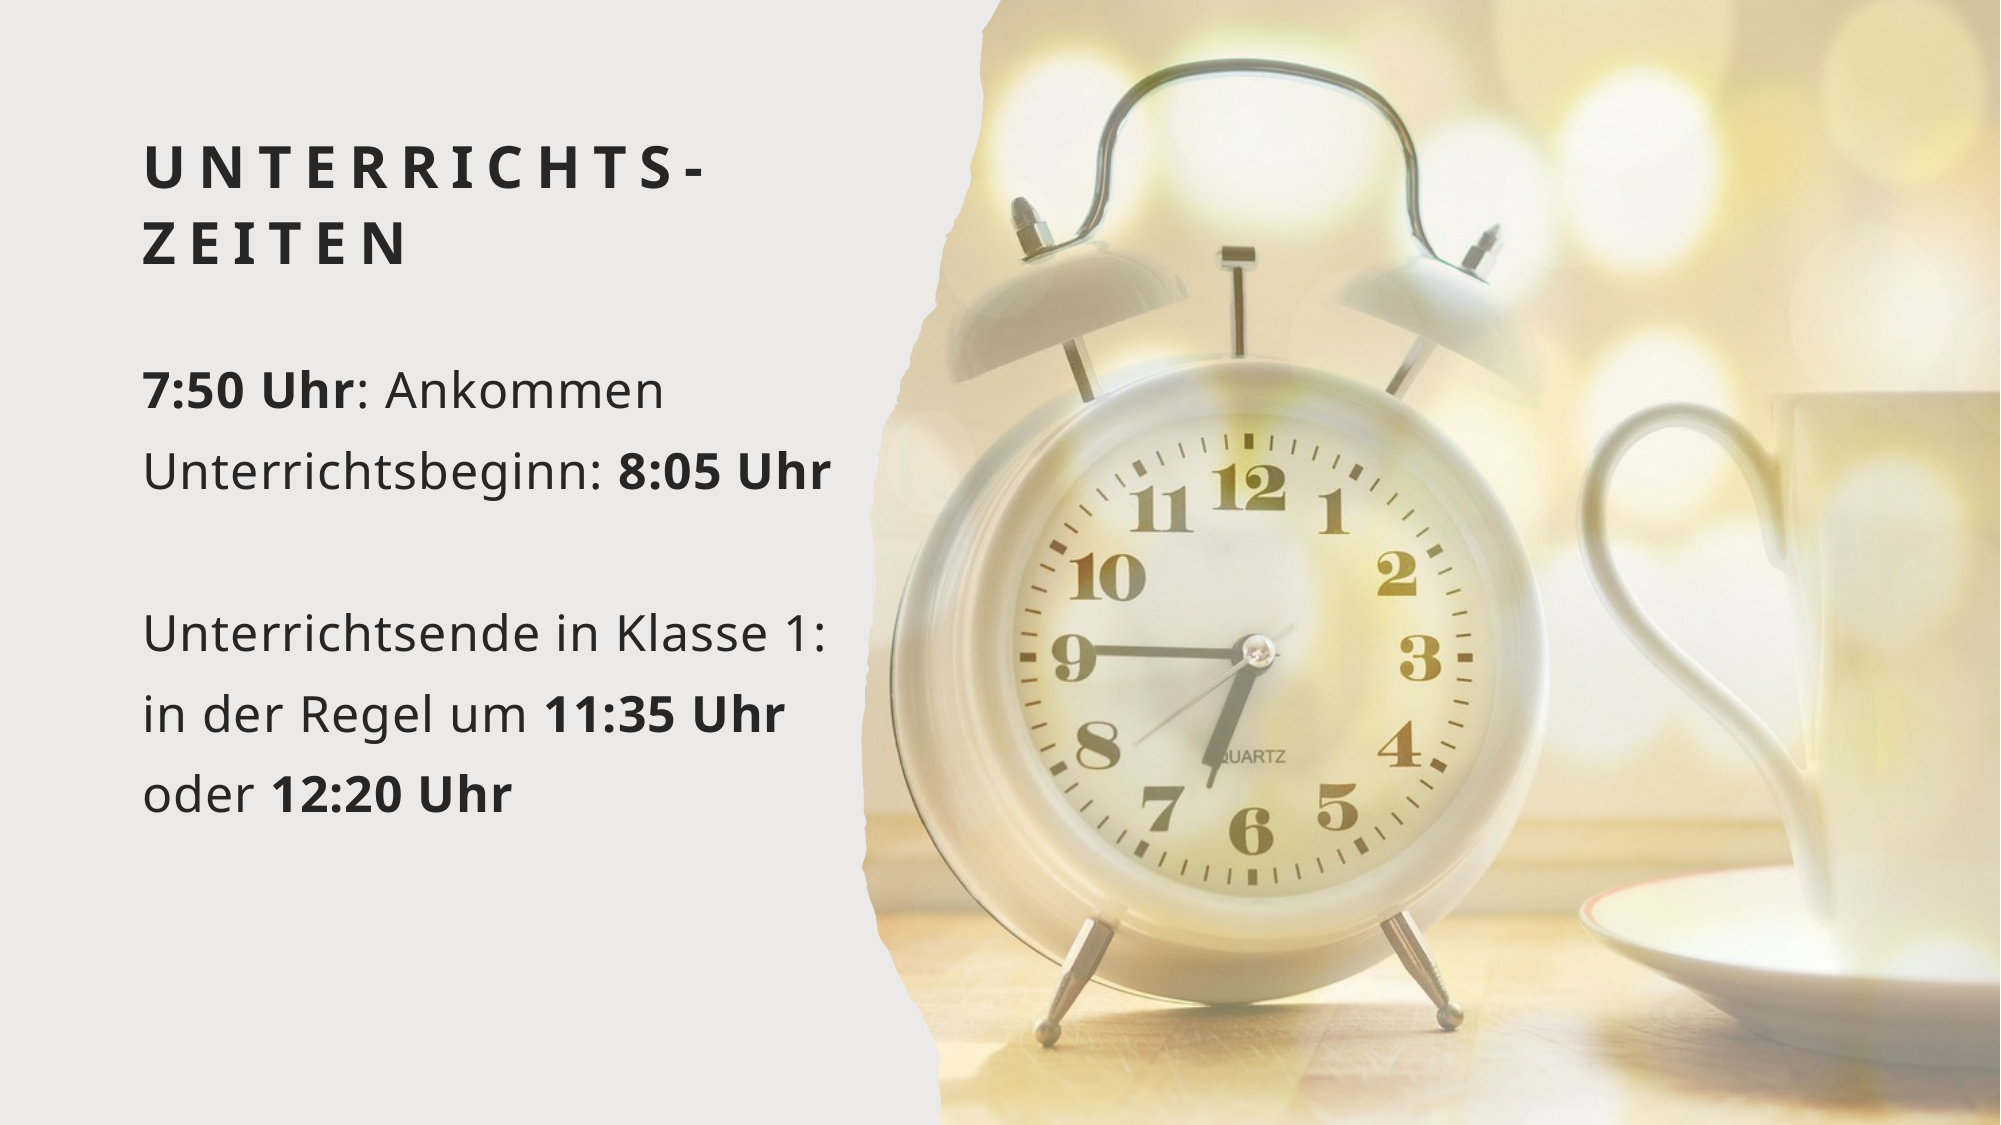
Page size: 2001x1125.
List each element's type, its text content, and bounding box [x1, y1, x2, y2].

picture [861, 0, 2000, 1125]
list 7:50 Uhr: Ankommen Unterrichtsbeginn: 8:05 Uhr Unterrichtsende in Klasse 1: in der Regel um 11:35 Uhr oder 12:20 Uhr [127, 351, 861, 1025]
text_box [0, 0, 861, 1125]
title Unterrichts-zeiten [127, 99, 861, 300]
